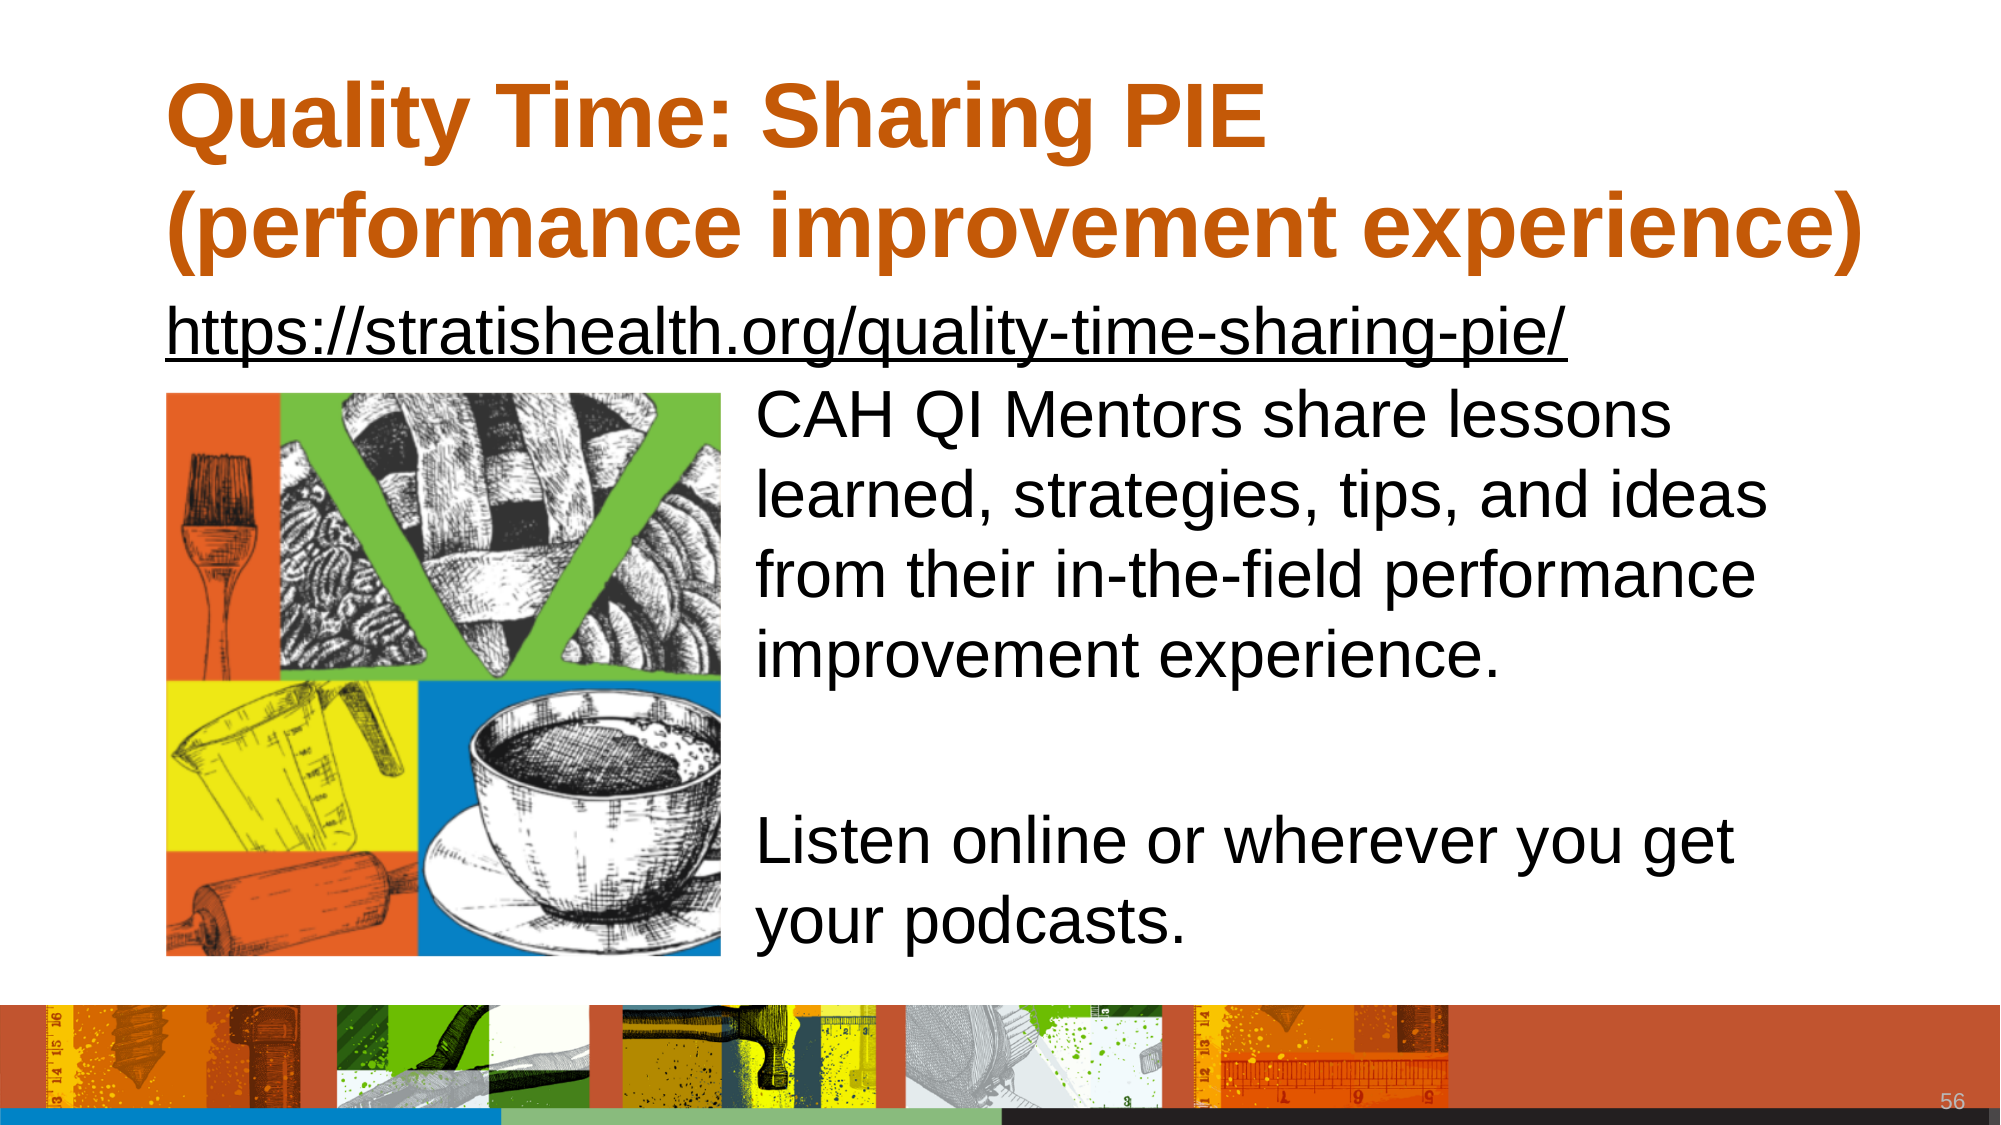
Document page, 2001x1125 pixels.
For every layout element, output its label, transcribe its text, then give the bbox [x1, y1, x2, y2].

slide_number 55 [1514, 1075, 1981, 1125]
list CAH QI Mentors share lessons learned, strategies, tips, and ideas from their in-the-field performance improvement experience. Listen online or wherever you get your podcasts. [739, 362, 1851, 1085]
text_box https://stratishealth.org/quality-time-sharing-pie/ [150, 280, 1850, 401]
picture [0, 1005, 1514, 1125]
picture [149, 373, 741, 966]
title Quality Time: Sharing PIE (performance improvement experience) [149, 99, 1907, 232]
picture [1851, 1005, 2000, 1125]
